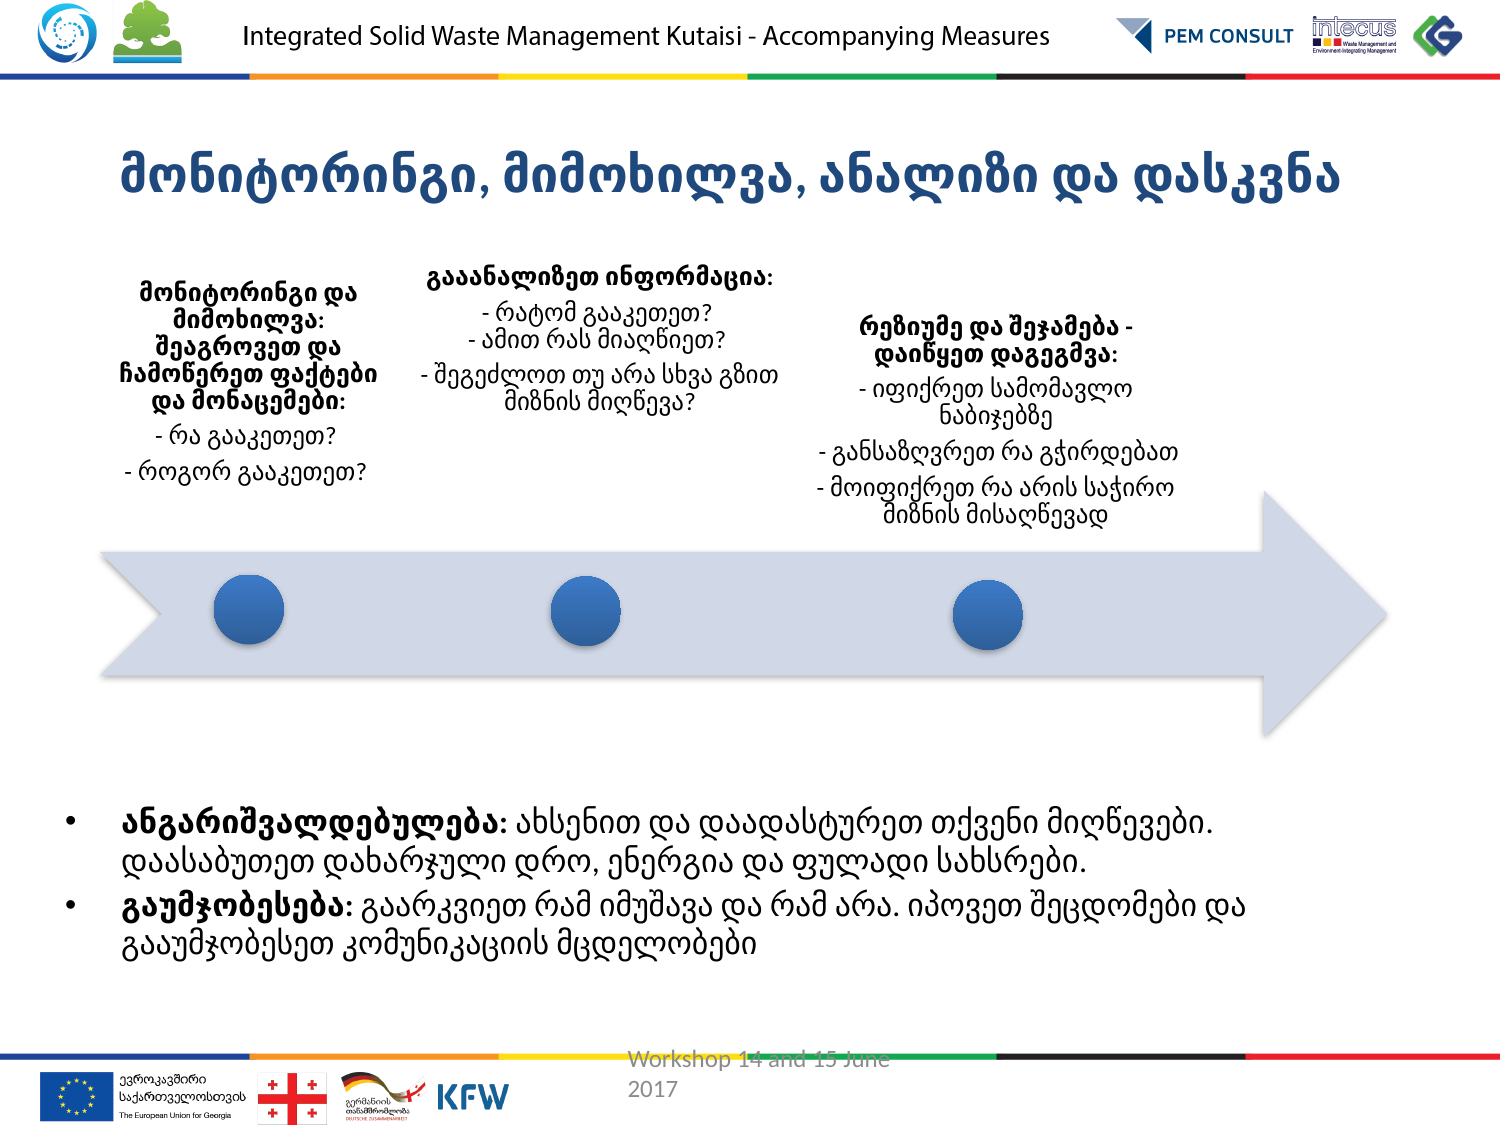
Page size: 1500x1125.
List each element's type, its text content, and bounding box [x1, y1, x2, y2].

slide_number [612, 1042, 963, 1103]
title მონიტორინგი, მიმოხილვა, ანალიზი და დასკვნა [37, 112, 1425, 233]
text_box ანგარიშვალდებულება: ახსენით და დაადასტურეთ თქვენი მიღწევები. დაასაბუთეთ დახარჯული დრო, ენერგია და ფულადი სახსრები. გაუმჯობესება: გაარკვიეთ რამ იმუშავა და რამ არა. იპოვეთ შეცდომები და გააუმჯობესეთ კომუნიკაციის მცდელობები [49, 787, 1400, 975]
picture [0, 0, 1500, 1125]
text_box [99, 237, 1388, 938]
